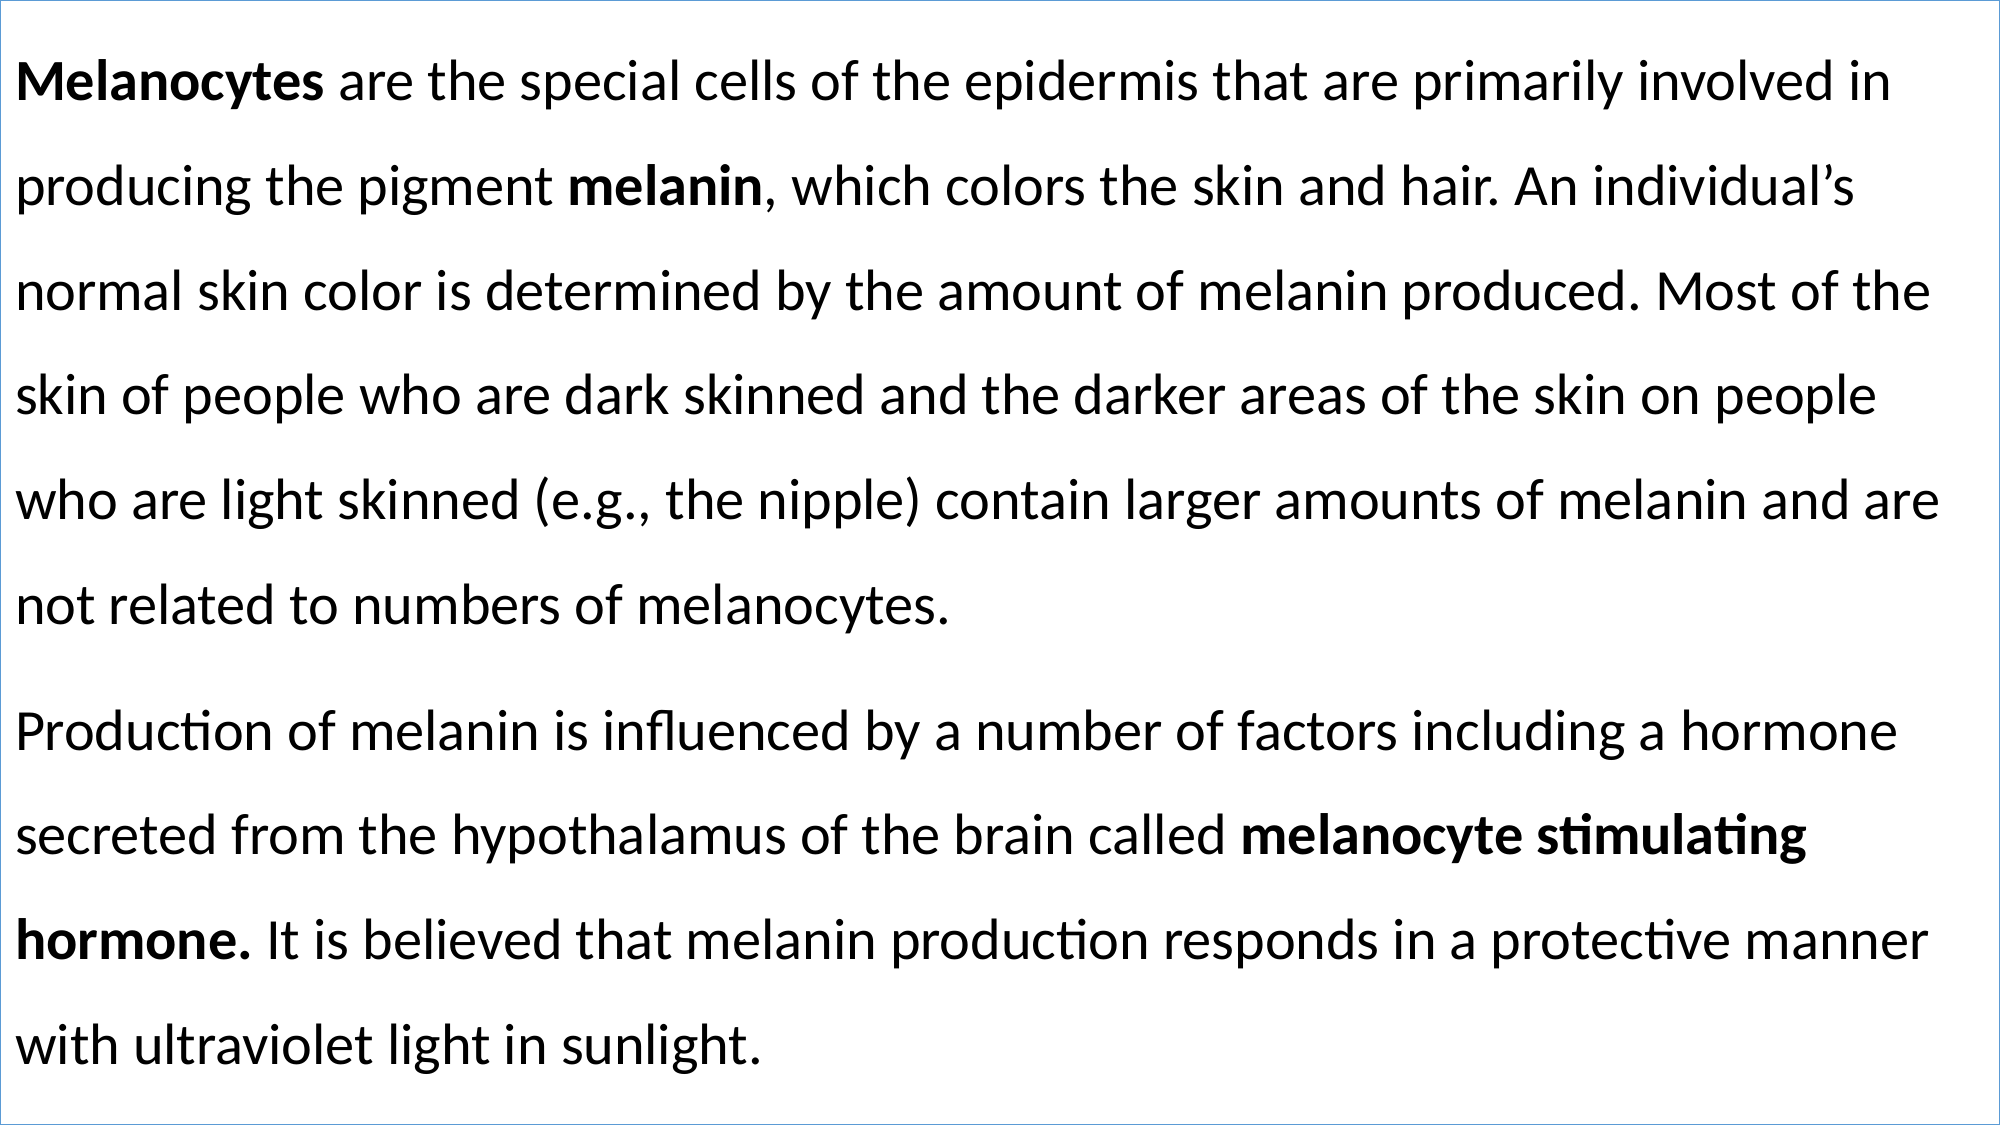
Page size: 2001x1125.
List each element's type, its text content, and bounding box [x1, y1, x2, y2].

list Melanocytes are the special cells of the epidermis that are primarily involved in producing the pigment melanin, which colors the skin and hair. An individual’s normal skin color is determined by the amount of melanin produced. Most of the skin of people who are dark skinned and the darker areas of the skin on people who are light skinned (e.g., the nipple) contain larger amounts of melanin and are not related to numbers of melanocytes. Production of melanin is influenced by a number of factors including a hormone secreted from the hypothalamus of the brain called melanocyte stimulating hormone. It is believed that melanin production responds in a protective manner with ultraviolet light in sunlight. [0, 0, 2000, 1125]
